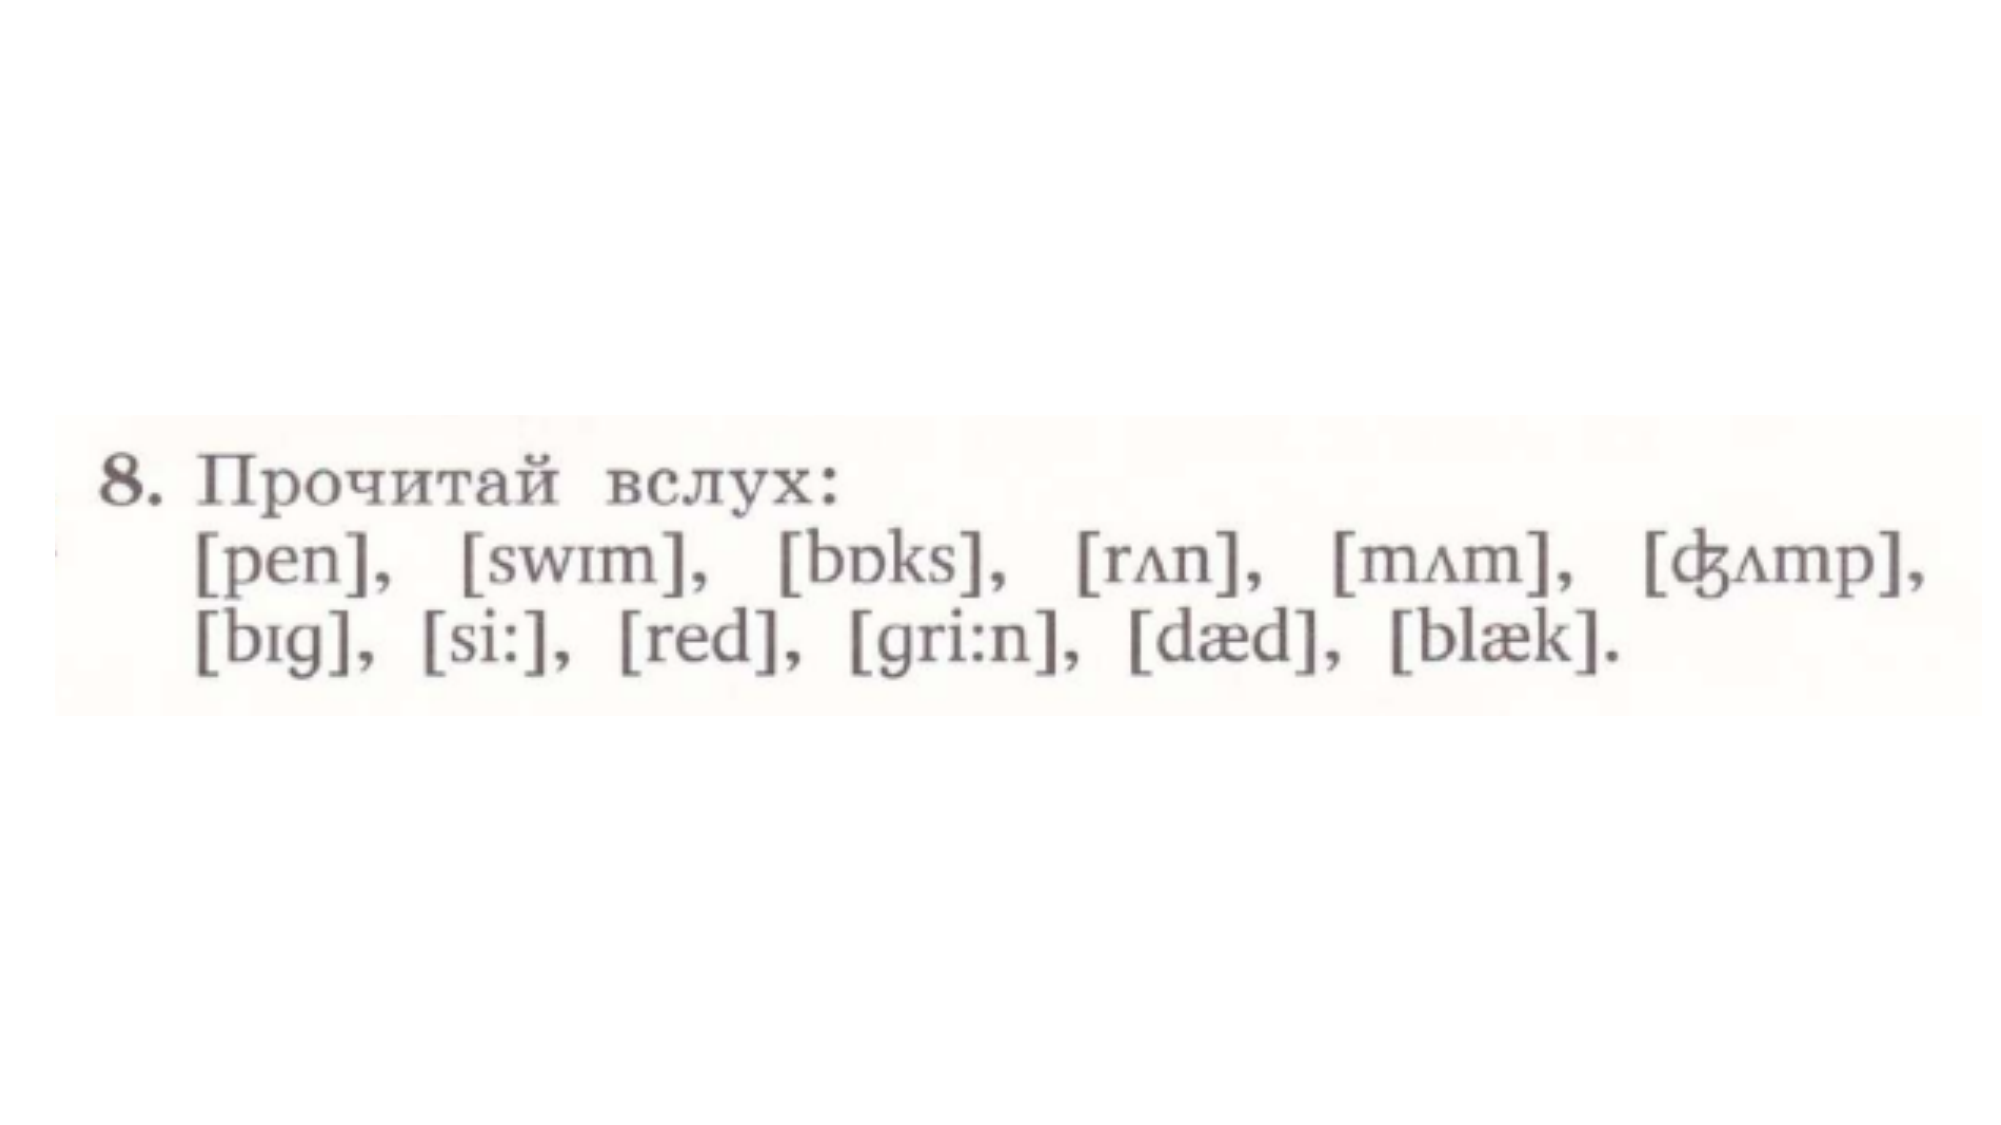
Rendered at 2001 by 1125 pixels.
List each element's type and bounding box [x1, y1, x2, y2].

picture [55, 415, 1982, 716]
